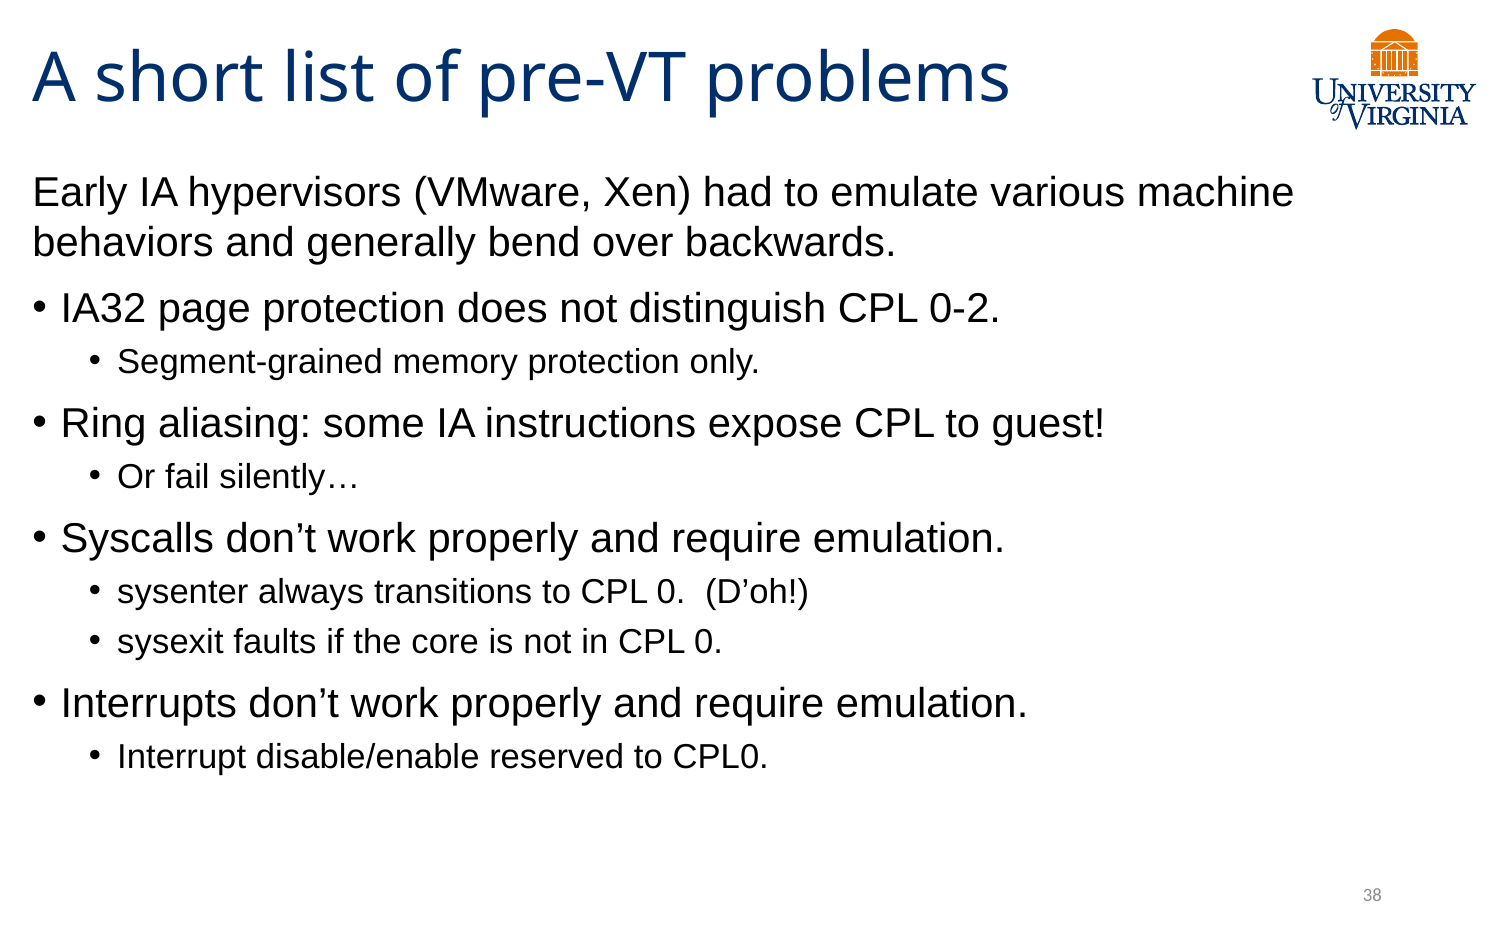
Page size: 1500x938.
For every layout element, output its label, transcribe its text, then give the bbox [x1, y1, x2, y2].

title A short list of pre-VT problems [17, 14, 1297, 145]
list Early IA hypervisors (VMware, Xen) had to emulate various machine behaviors and generally bend over backwards. IA32 page protection does not distinguish CPL 0-2. Segment-grained memory protection only. Ring aliasing: some IA instructions expose CPL to guest! Or fail silently… Syscalls don’t work properly and require emulation. sysenter always transitions to CPL 0. (D’oh!) sysexit faults if the core is not in CPL 0. Interrupts don’t work properly and require emulation. Interrupt disable/enable reserved to CPL0. [17, 157, 1483, 845]
slide_number 38 [1059, 868, 1397, 919]
